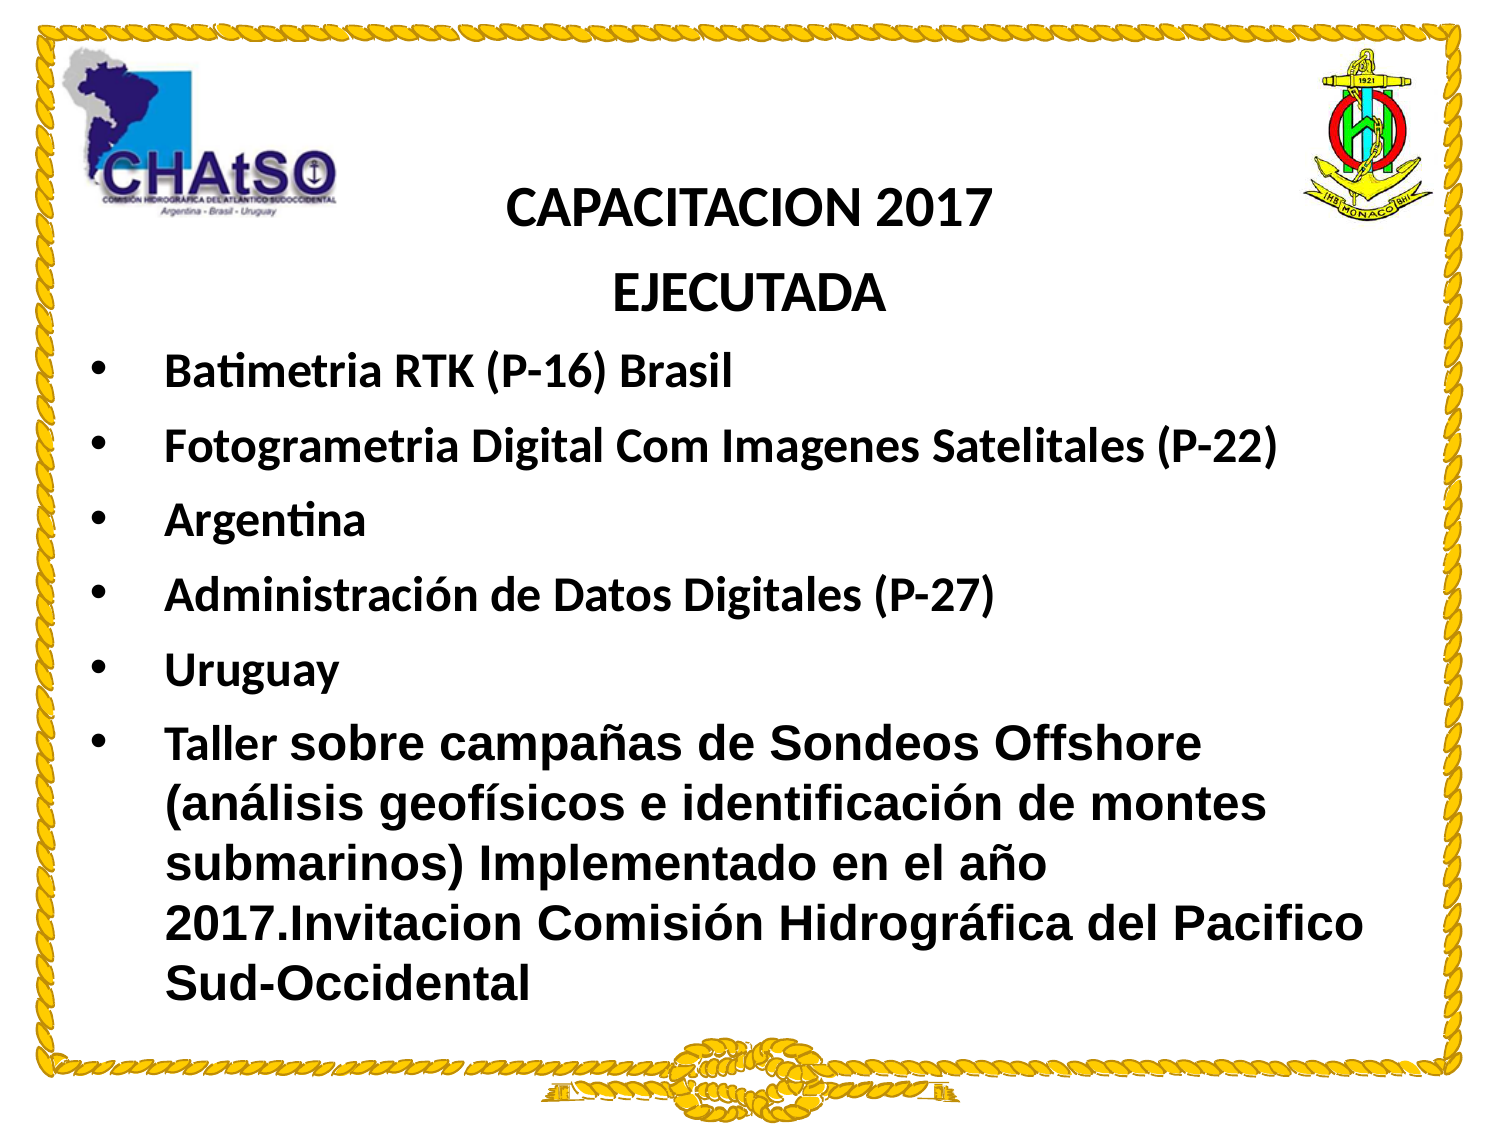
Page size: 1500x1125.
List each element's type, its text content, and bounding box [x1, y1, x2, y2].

picture [1293, 42, 1438, 232]
picture [58, 42, 355, 232]
text_box CAPACITACION 2017 EJECUTADA Batimetria RTK (P-16) Brasil Fotogrametria Digital Com Imagenes Satelitales (P-22) Argentina Administración de Datos Digitales (P-27) Uruguay Taller sobre campañas de Sondeos Offshore (análisis geofísicos e identificación de montes submarinos) Implementado en el año 2017.Invitacion Comisión Hidrográfica del Pacifico Sud-Occidental [74, 160, 1425, 1024]
